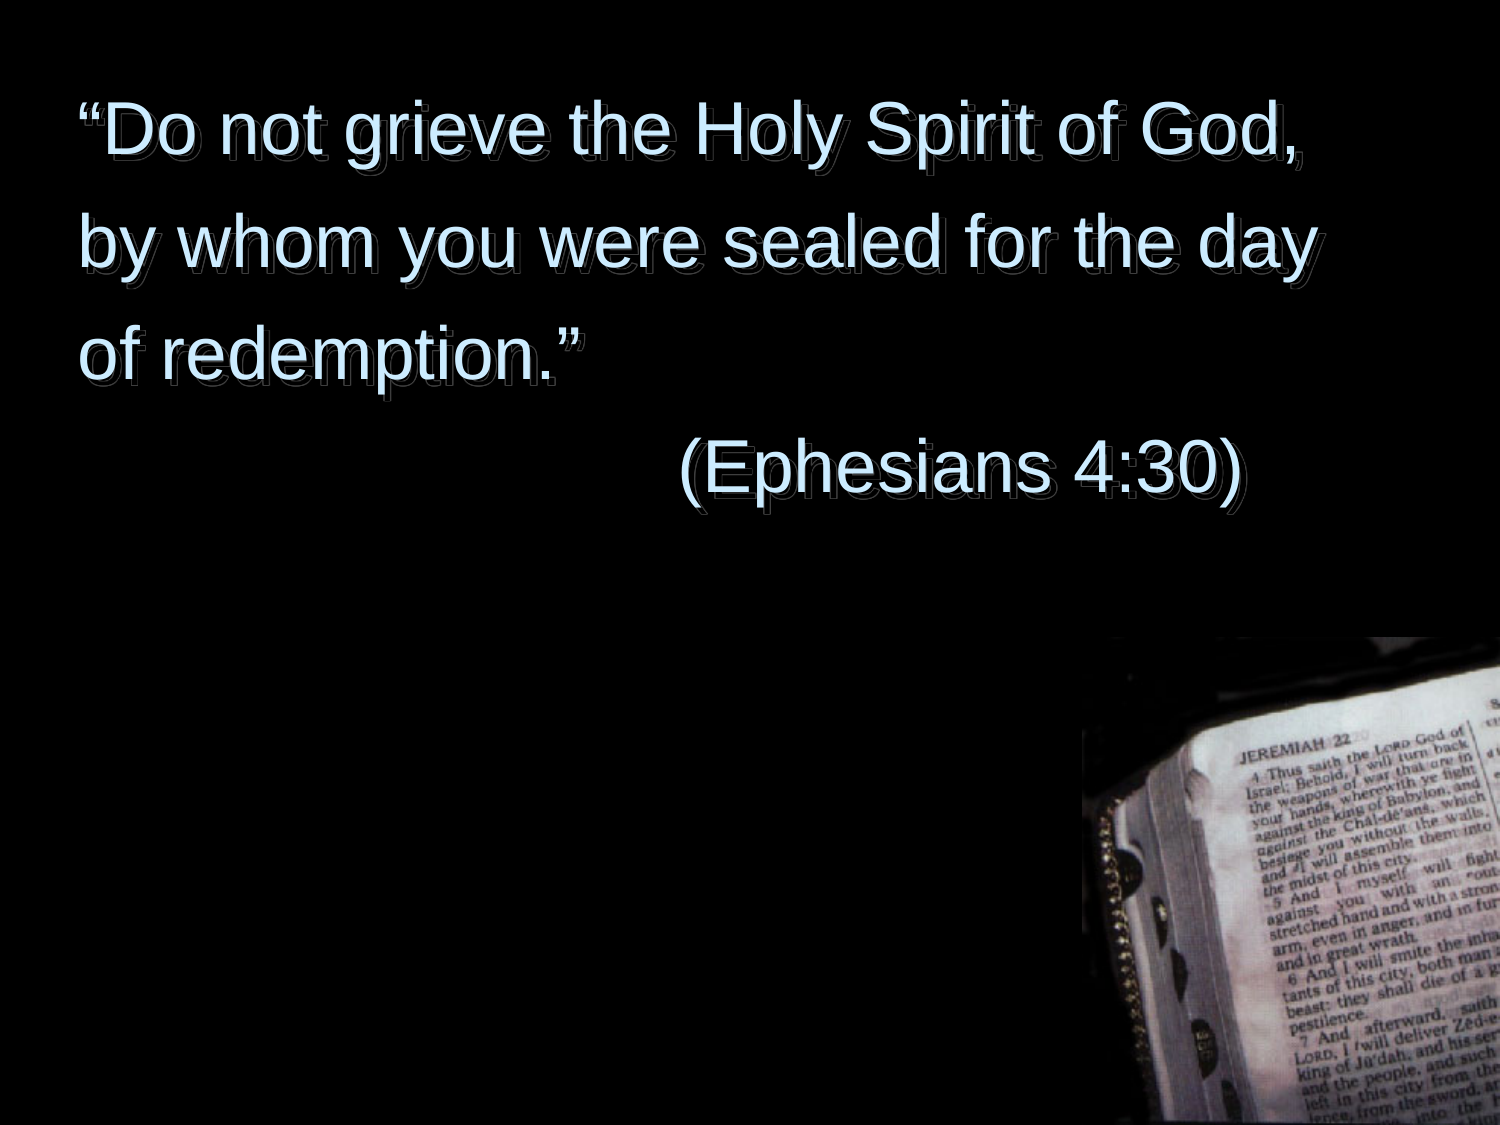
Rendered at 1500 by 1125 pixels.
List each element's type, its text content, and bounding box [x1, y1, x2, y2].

picture [1082, 637, 1500, 1125]
text_box “Do not grieve the Holy Spirit of God, by whom you were sealed for the day of redemption.” (Ephesians 4:30) [62, 49, 1388, 515]
